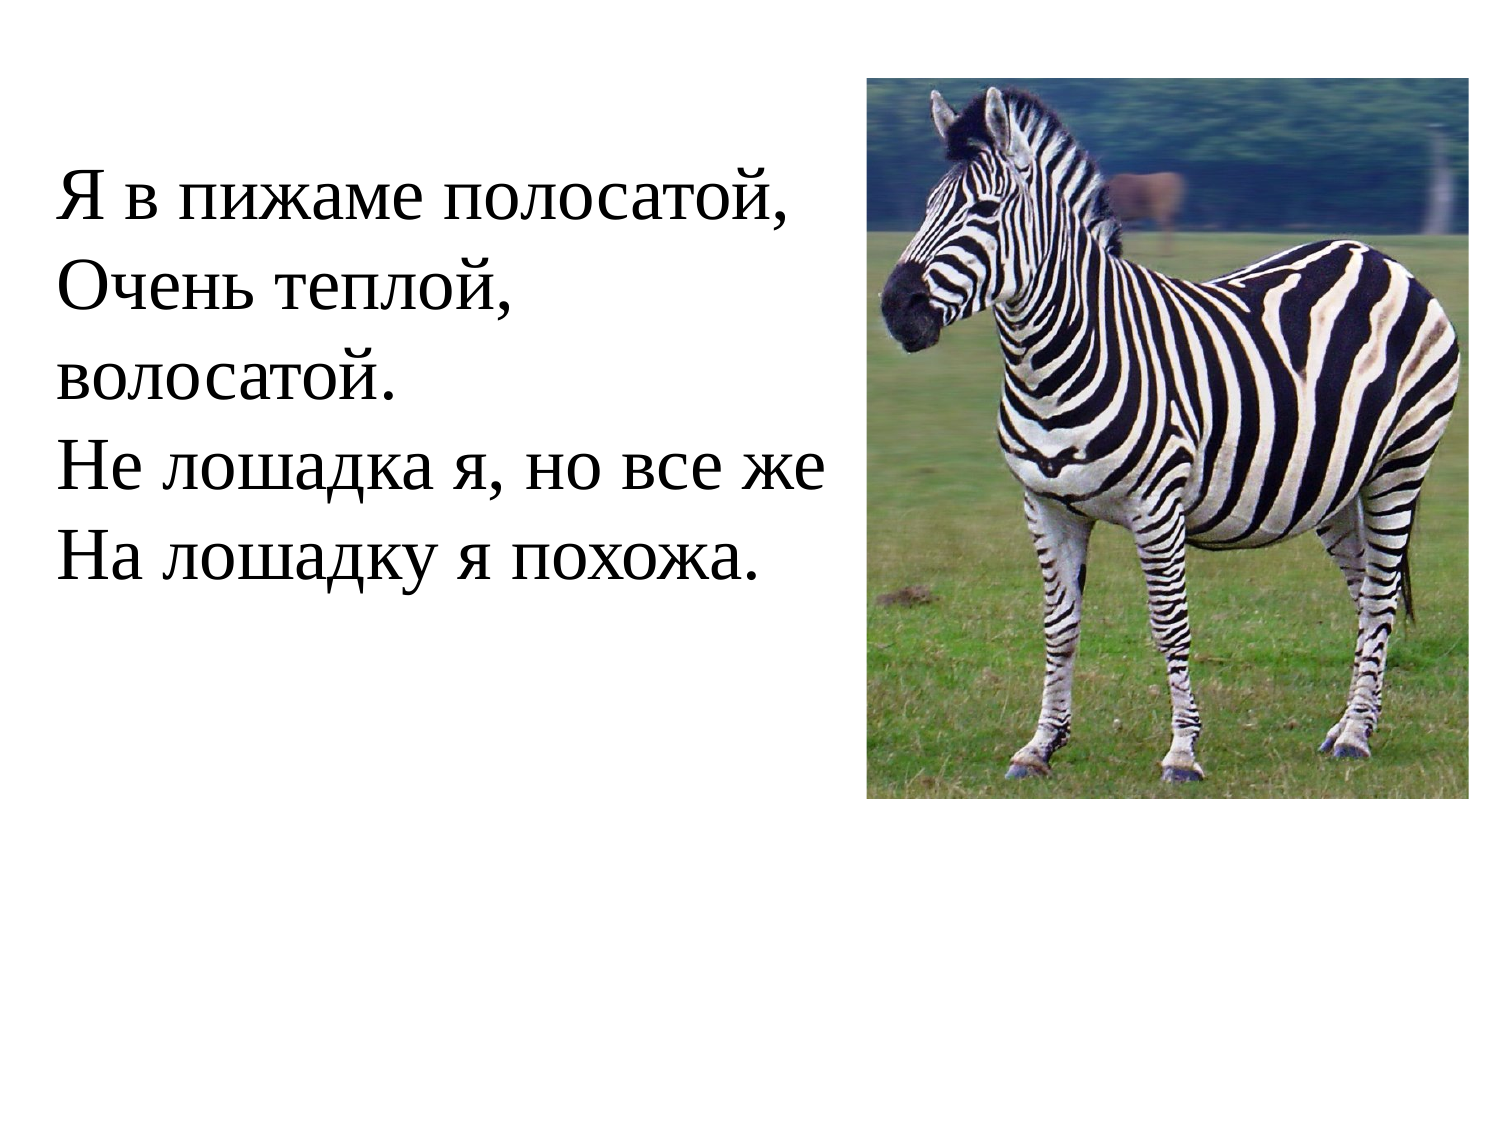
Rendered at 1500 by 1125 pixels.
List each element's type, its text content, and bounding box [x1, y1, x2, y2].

text_box Я в пижаме полосатой, Очень теплой, волосатой. Не лошадка я, но все же На лошадку я похожа. [41, 137, 857, 602]
picture [866, 77, 1469, 799]
